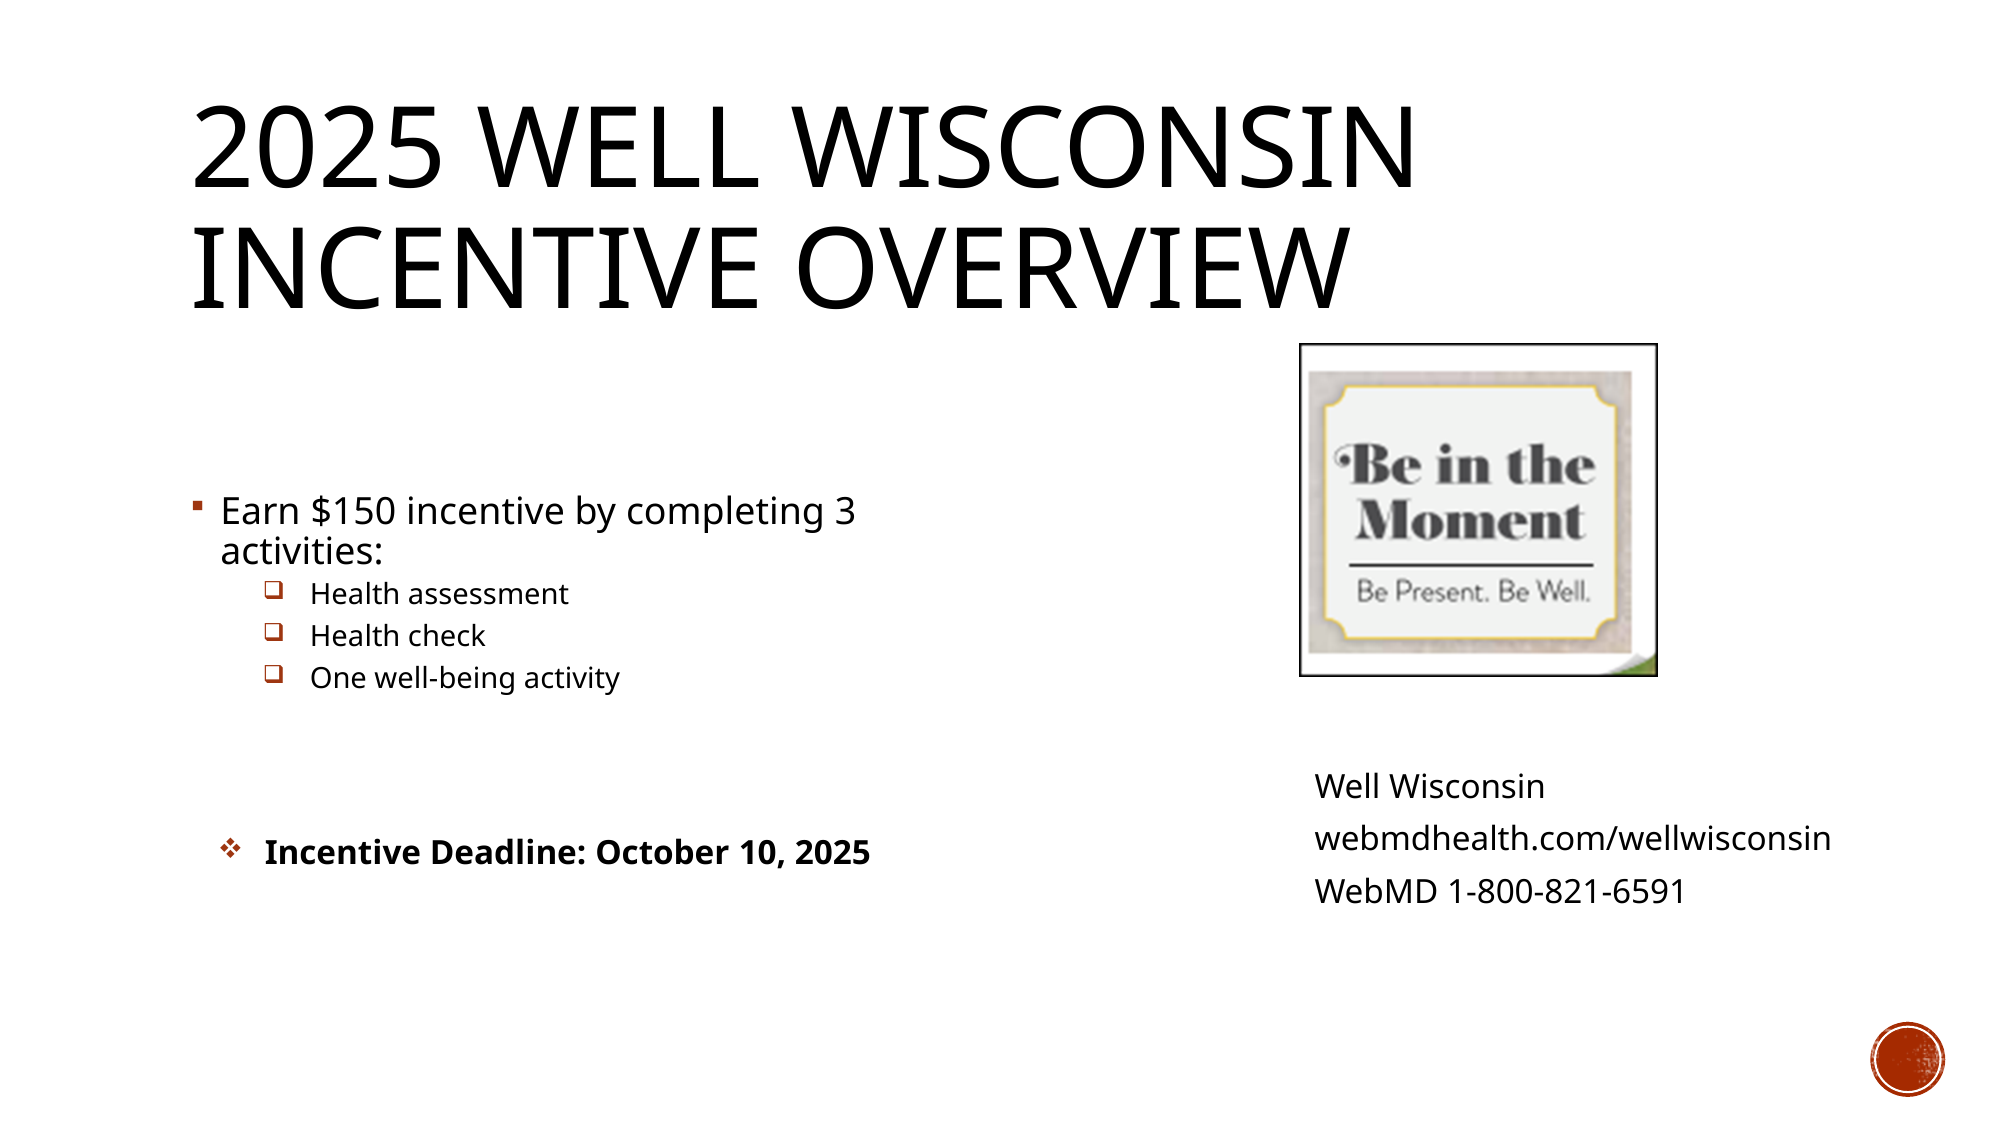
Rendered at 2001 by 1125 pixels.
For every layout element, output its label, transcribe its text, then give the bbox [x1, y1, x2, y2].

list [1303, 346, 1656, 675]
list Earn $150 incentive by completing 3 activities: Health assessment Health check One well-being activity Incentive Deadline: October 10, 2025 [175, 360, 956, 1013]
title 2025 well Wisconsin incentive overview [175, 79, 1826, 344]
text_box Well Wisconsin webmdhealth.com/wellwisconsin WebMD 1-800-821-6591 [1299, 757, 1883, 918]
